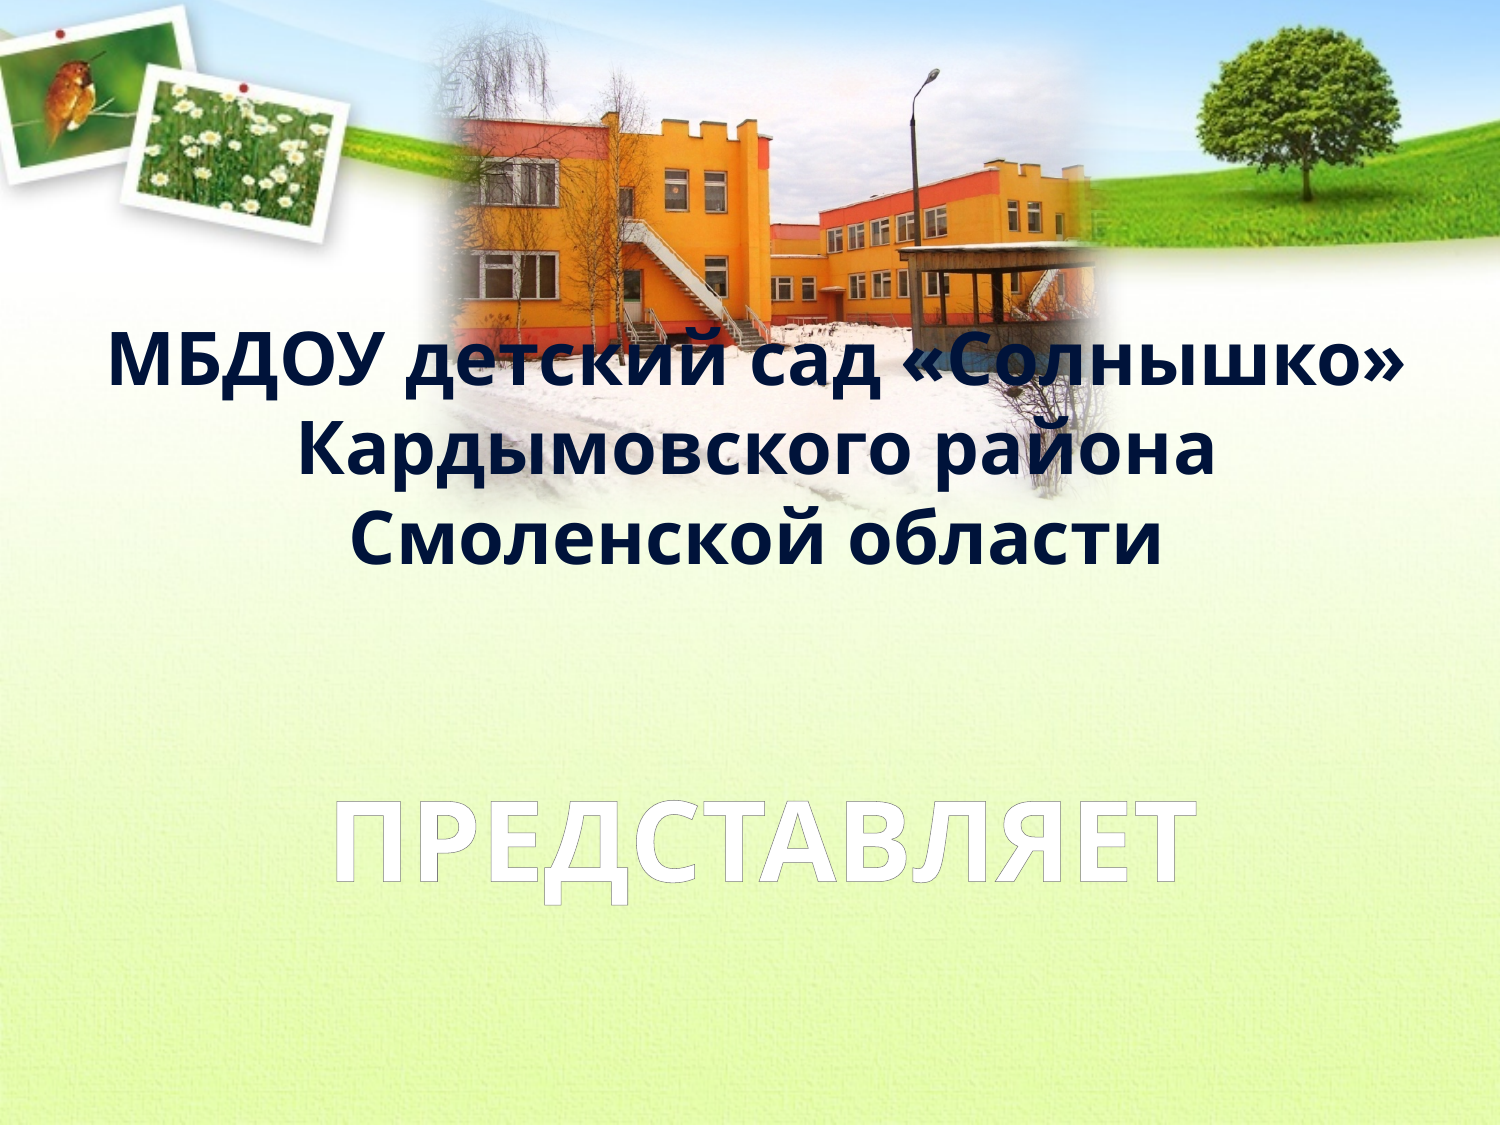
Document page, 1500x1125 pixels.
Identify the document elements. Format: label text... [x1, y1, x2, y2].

picture [0, 0, 1500, 1125]
picture [409, 0, 1130, 540]
title МБДОУ детский сад «Солнышко» Кардымовского района Смоленской области [82, 269, 1432, 622]
text_box ПРЕДСТАВЛЯЕТ [311, 761, 1215, 912]
